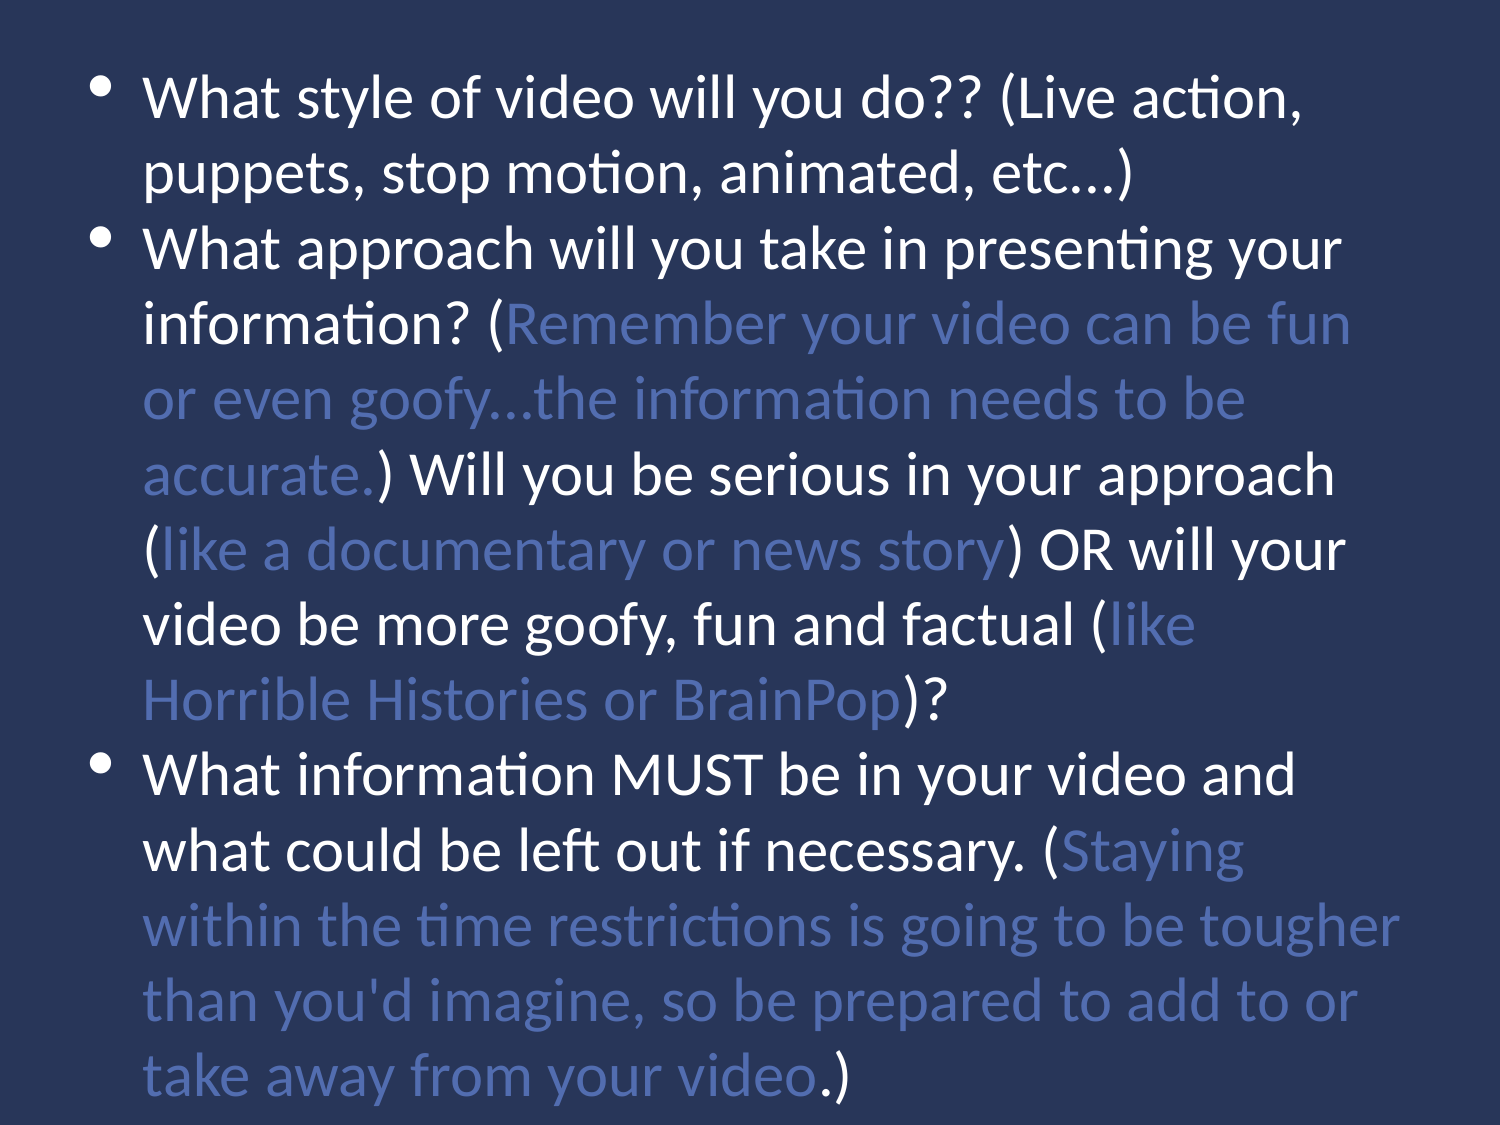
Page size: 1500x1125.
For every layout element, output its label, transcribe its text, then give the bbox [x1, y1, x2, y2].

list What style of video will you do?? (Live action, puppets, stop motion, animated, etc...) What approach will you take in presenting your information? (Remember your video can be fun or even goofy...the information needs to be accurate.) Will you be serious in your approach (like a documentary or news story) OR will your video be more goofy, fun and factual (like Horrible Histories or BrainPop)? What information MUST be in your video and what could be left out if necessary. (Staying within the time restrictions is going to be tougher than you'd imagine, so be prepared to add to or take away from your video.) [75, 48, 1425, 1124]
